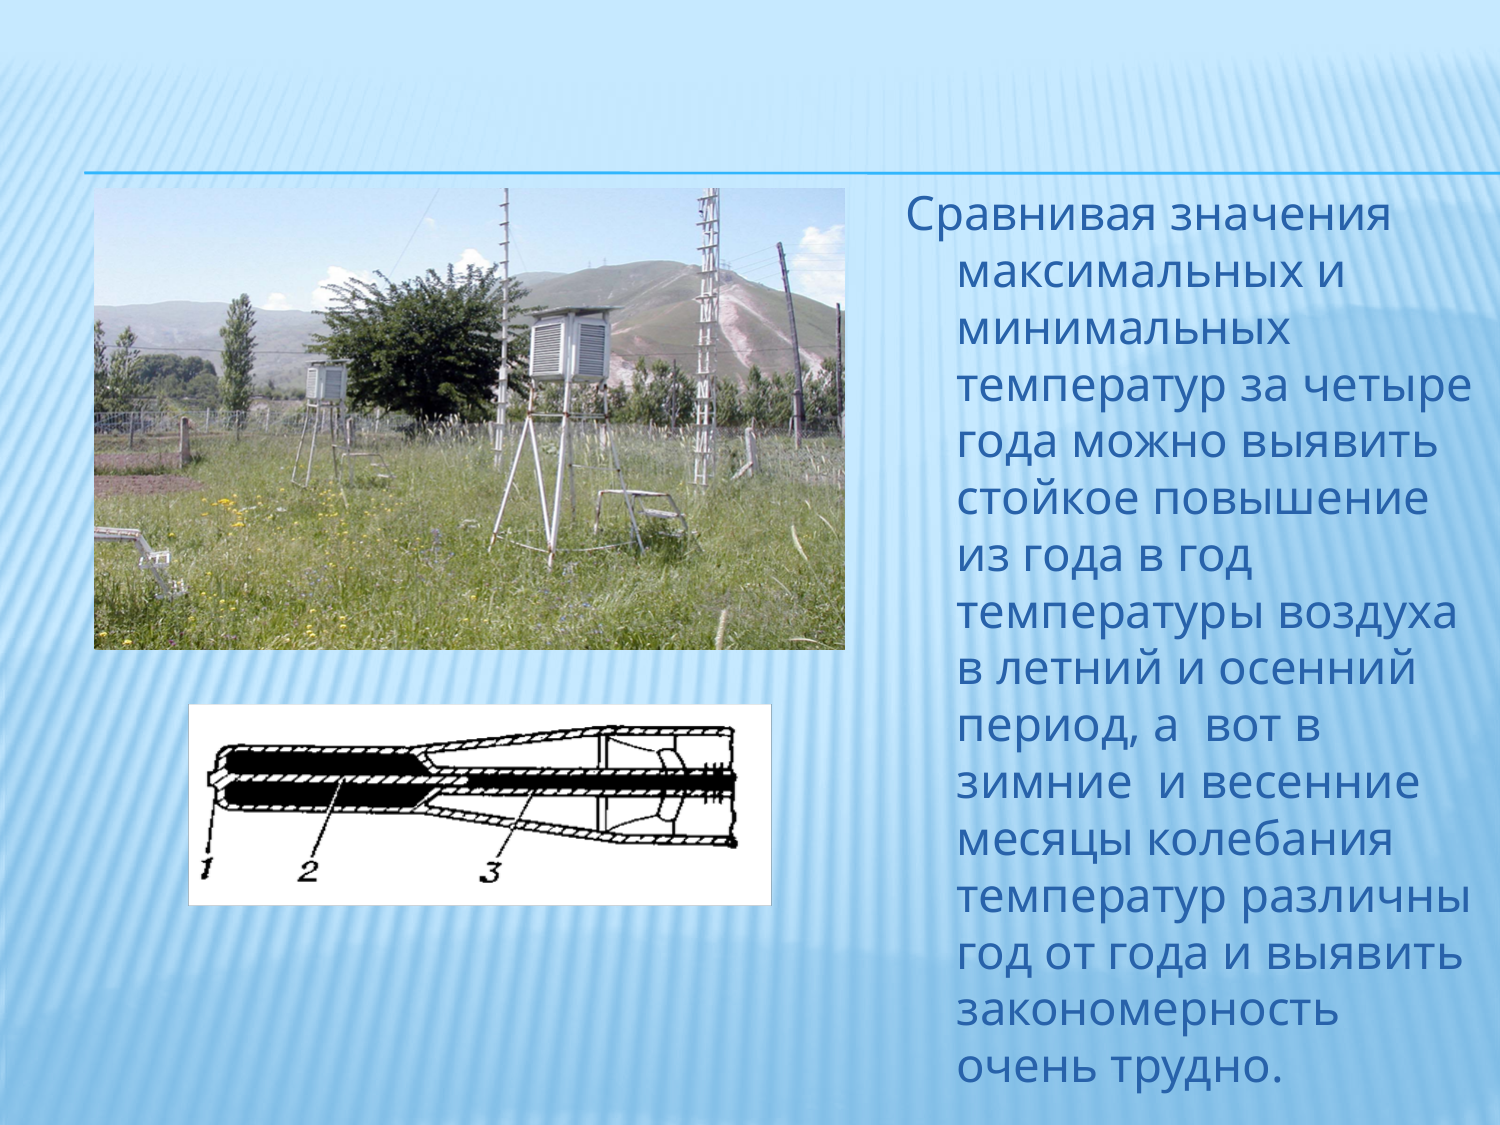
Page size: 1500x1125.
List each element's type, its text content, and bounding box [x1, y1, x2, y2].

picture [187, 702, 774, 907]
picture [93, 187, 846, 651]
list Сравнивая значения максимальных и минимальных температур за четыре года можно выявить стойкое повышение из года в год температуры воздуха в летний и осенний период, а вот в зимние и весенние месяцы колебания температур различны год от года и выявить закономерность очень трудно. [890, 175, 1500, 1125]
